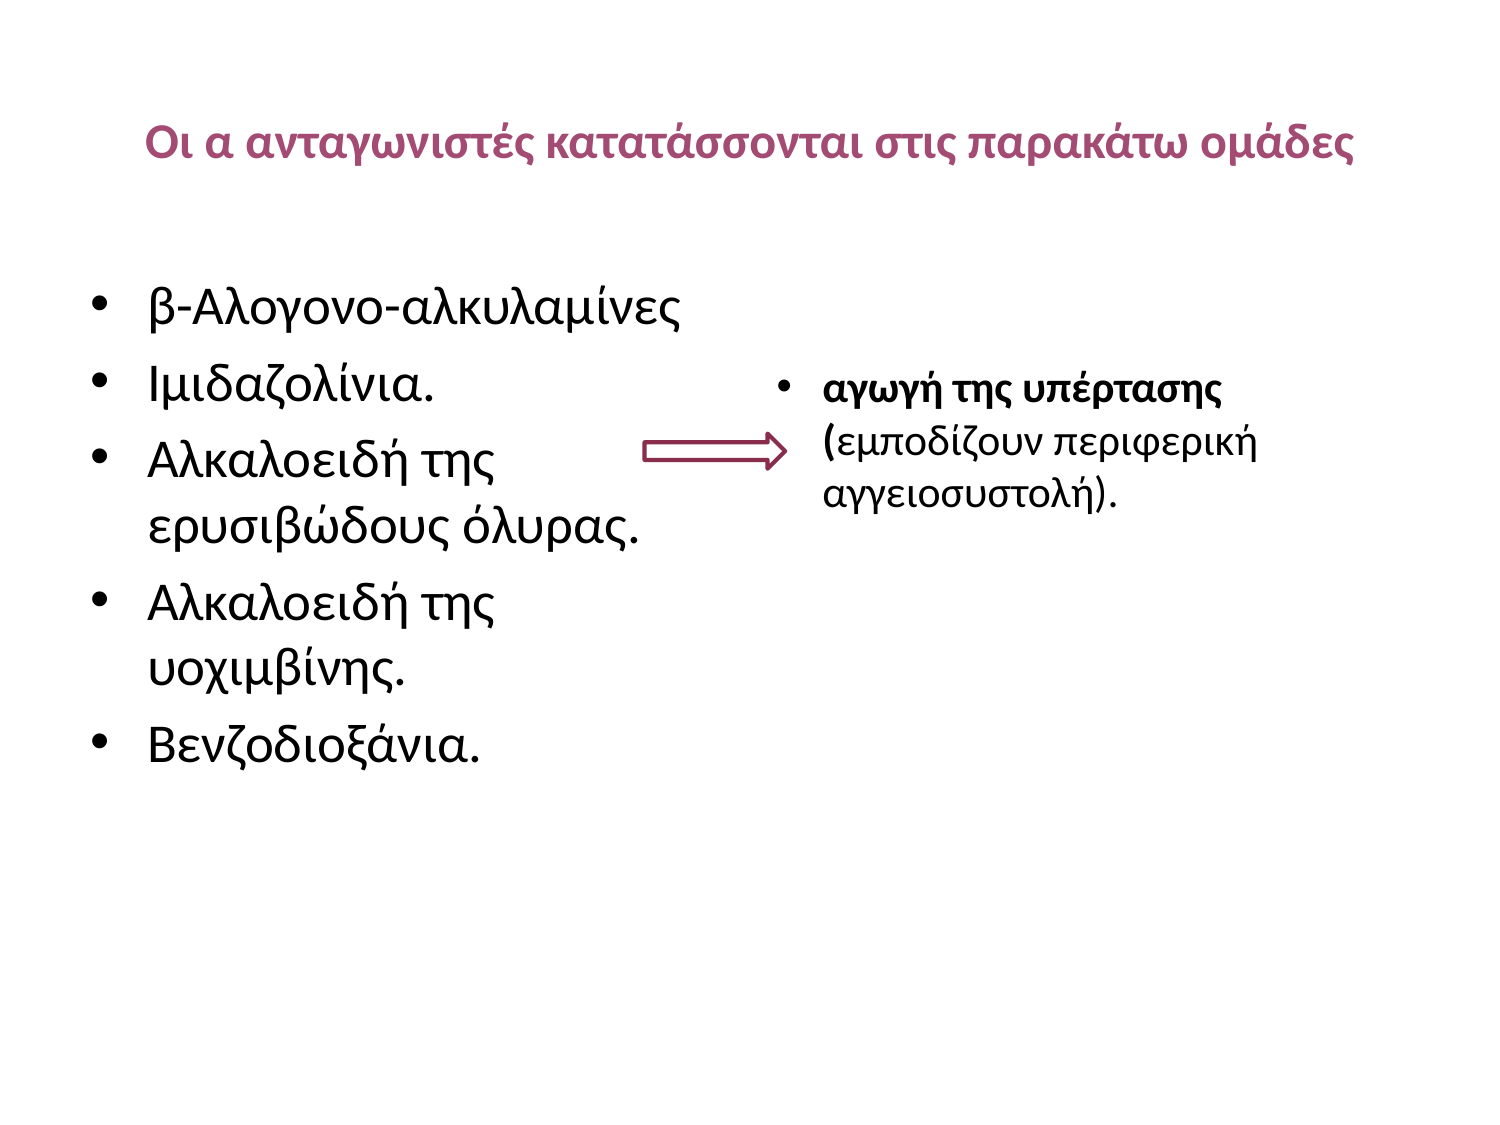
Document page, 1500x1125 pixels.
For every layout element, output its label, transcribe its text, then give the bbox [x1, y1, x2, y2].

list αγωγή της υπέρτασης (εμποδίζουν περιφερική αγγειοσυστολή). [761, 351, 1425, 528]
list β-Αλογονο-αλκυλαμίνες Ιμιδαζολίνια. Αλκαλοειδή της ερυσιβώδους όλυρας. Αλκαλοειδή της υοχιμβίνης. Βενζοδιοξάνια. [75, 262, 738, 786]
title Οι α ανταγωνιστές κατατάσσονται στις παρακάτω ομάδες [75, 45, 1425, 233]
text_box [642, 431, 788, 471]
